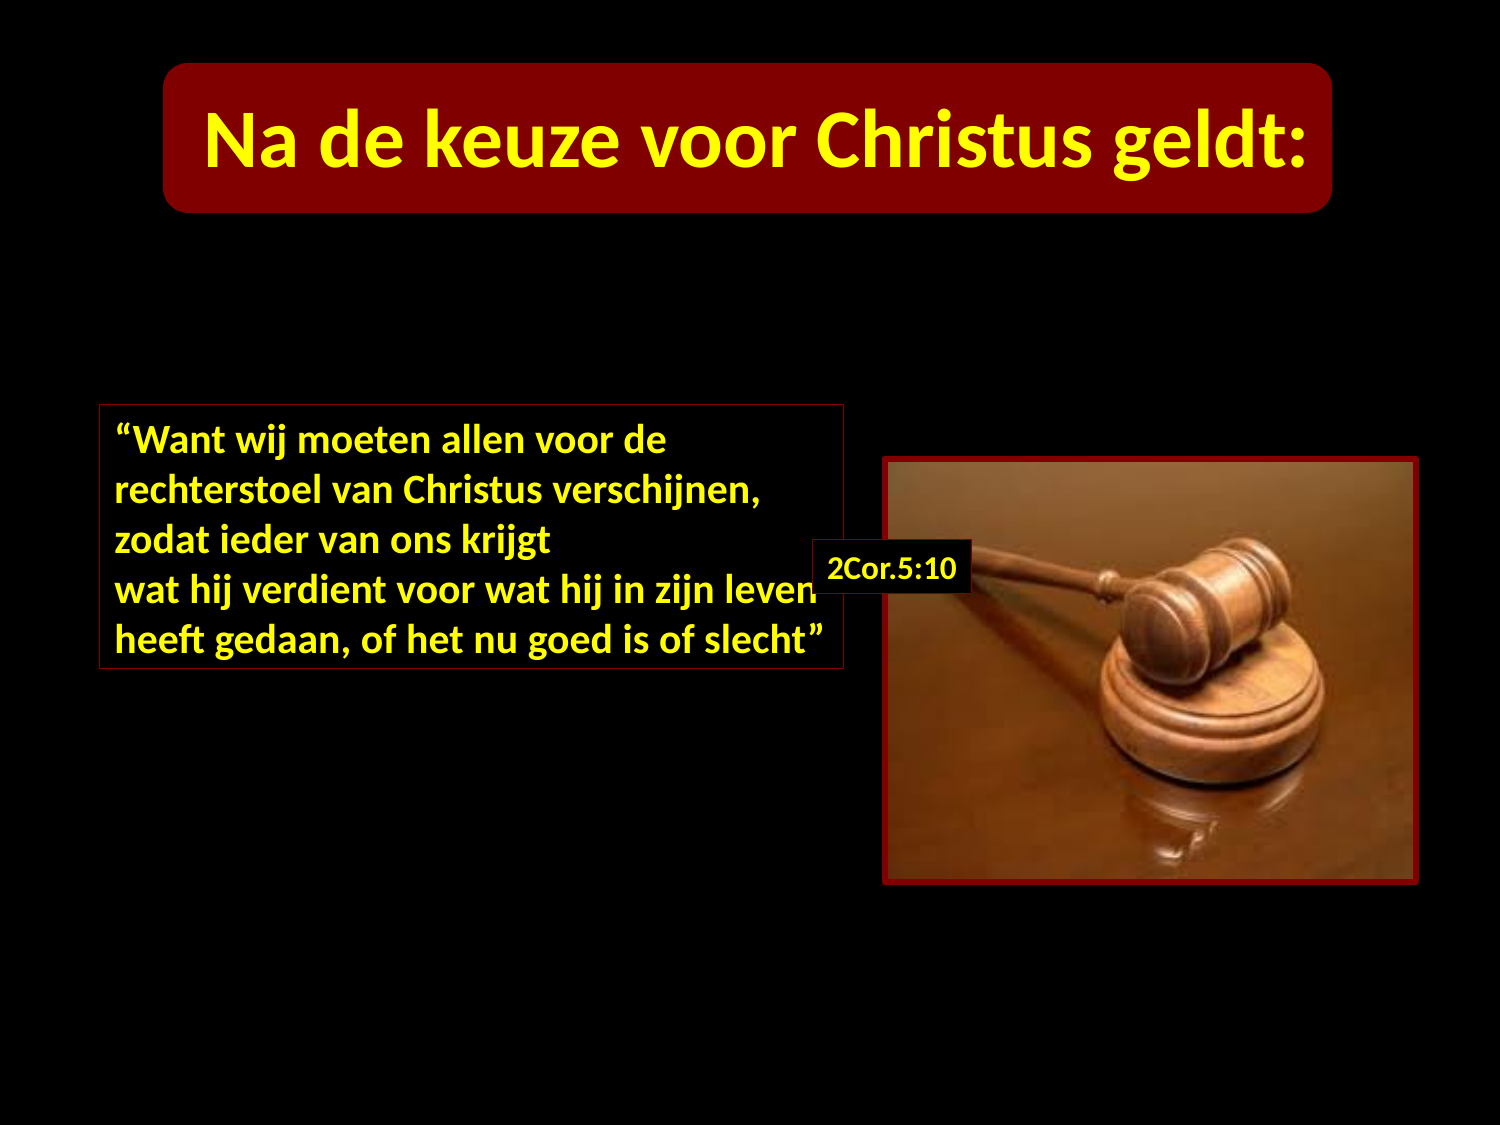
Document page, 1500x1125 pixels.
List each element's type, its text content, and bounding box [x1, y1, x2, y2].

text_box 2Cor.5:10 [812, 539, 882, 594]
text_box [162, 62, 1334, 214]
picture [887, 461, 1413, 879]
text_box “Want wij moeten allen voor de rechterstoel van Christus verschijnen, zodat ieder van ons krijgt wat hij verdient voor wat hij in zijn leven heeft gedaan, of het nu goed is of slecht” [99, 404, 844, 669]
text_box Na de keuze voor Christus geldt: [189, 76, 1326, 192]
